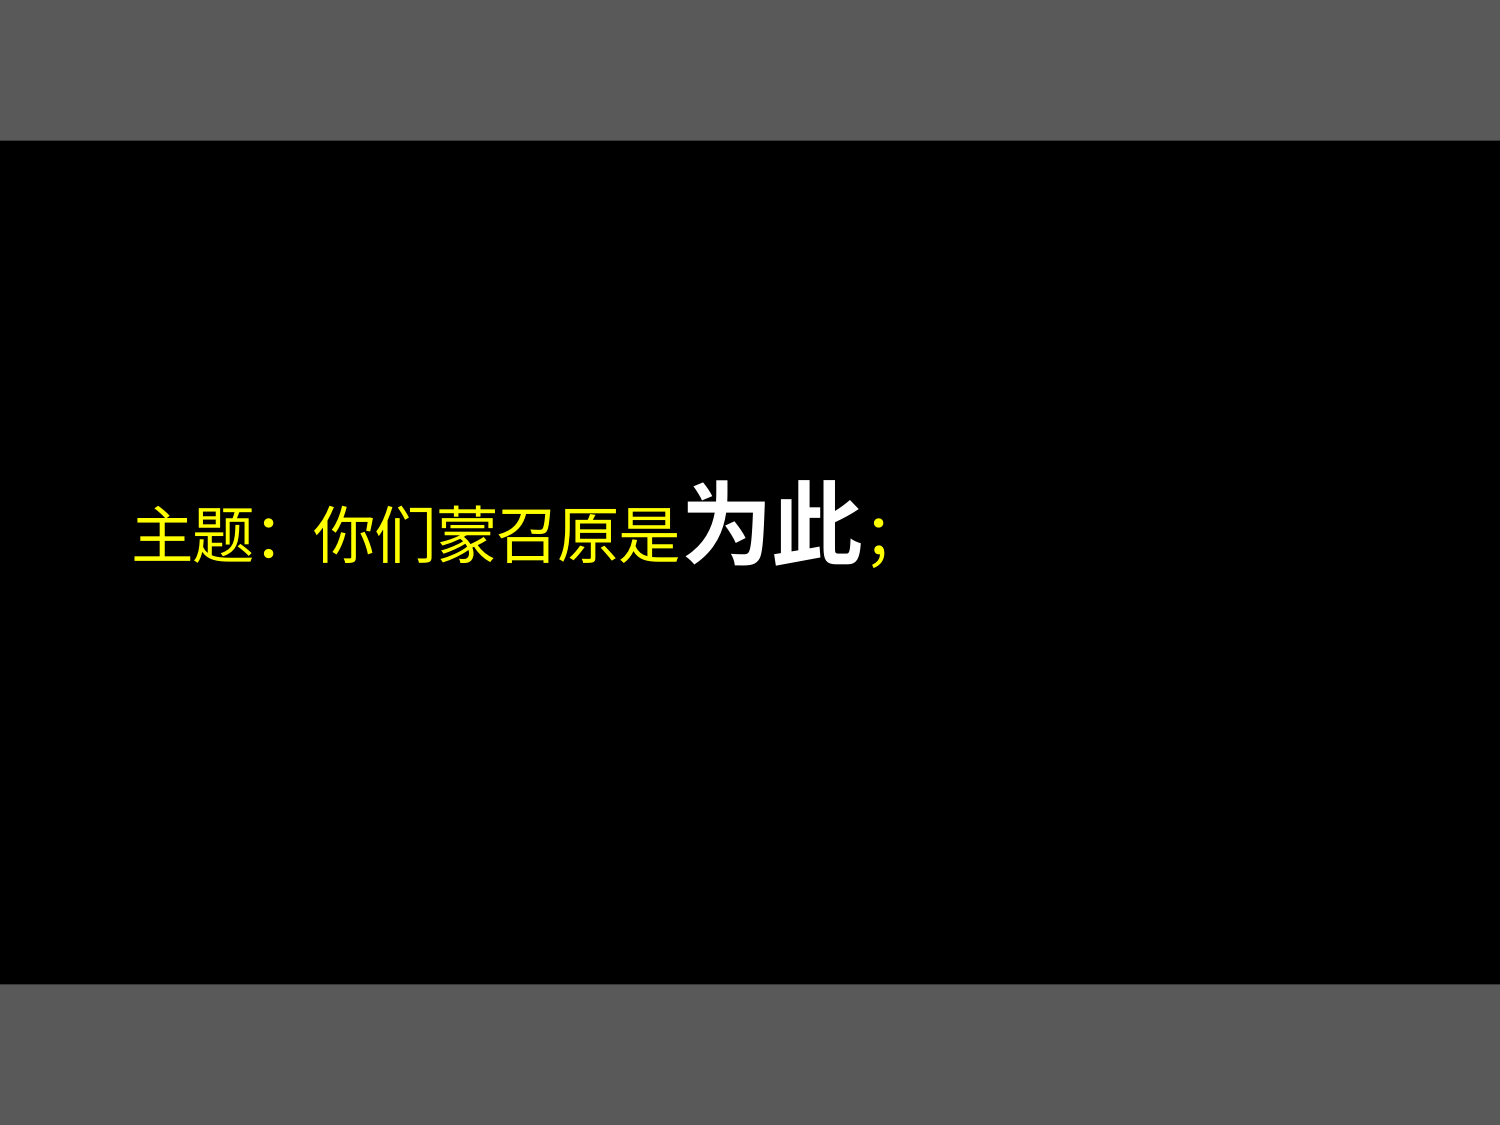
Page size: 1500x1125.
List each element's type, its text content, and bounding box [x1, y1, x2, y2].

title 主题：你们蒙召原是为此； [0, 140, 1500, 985]
